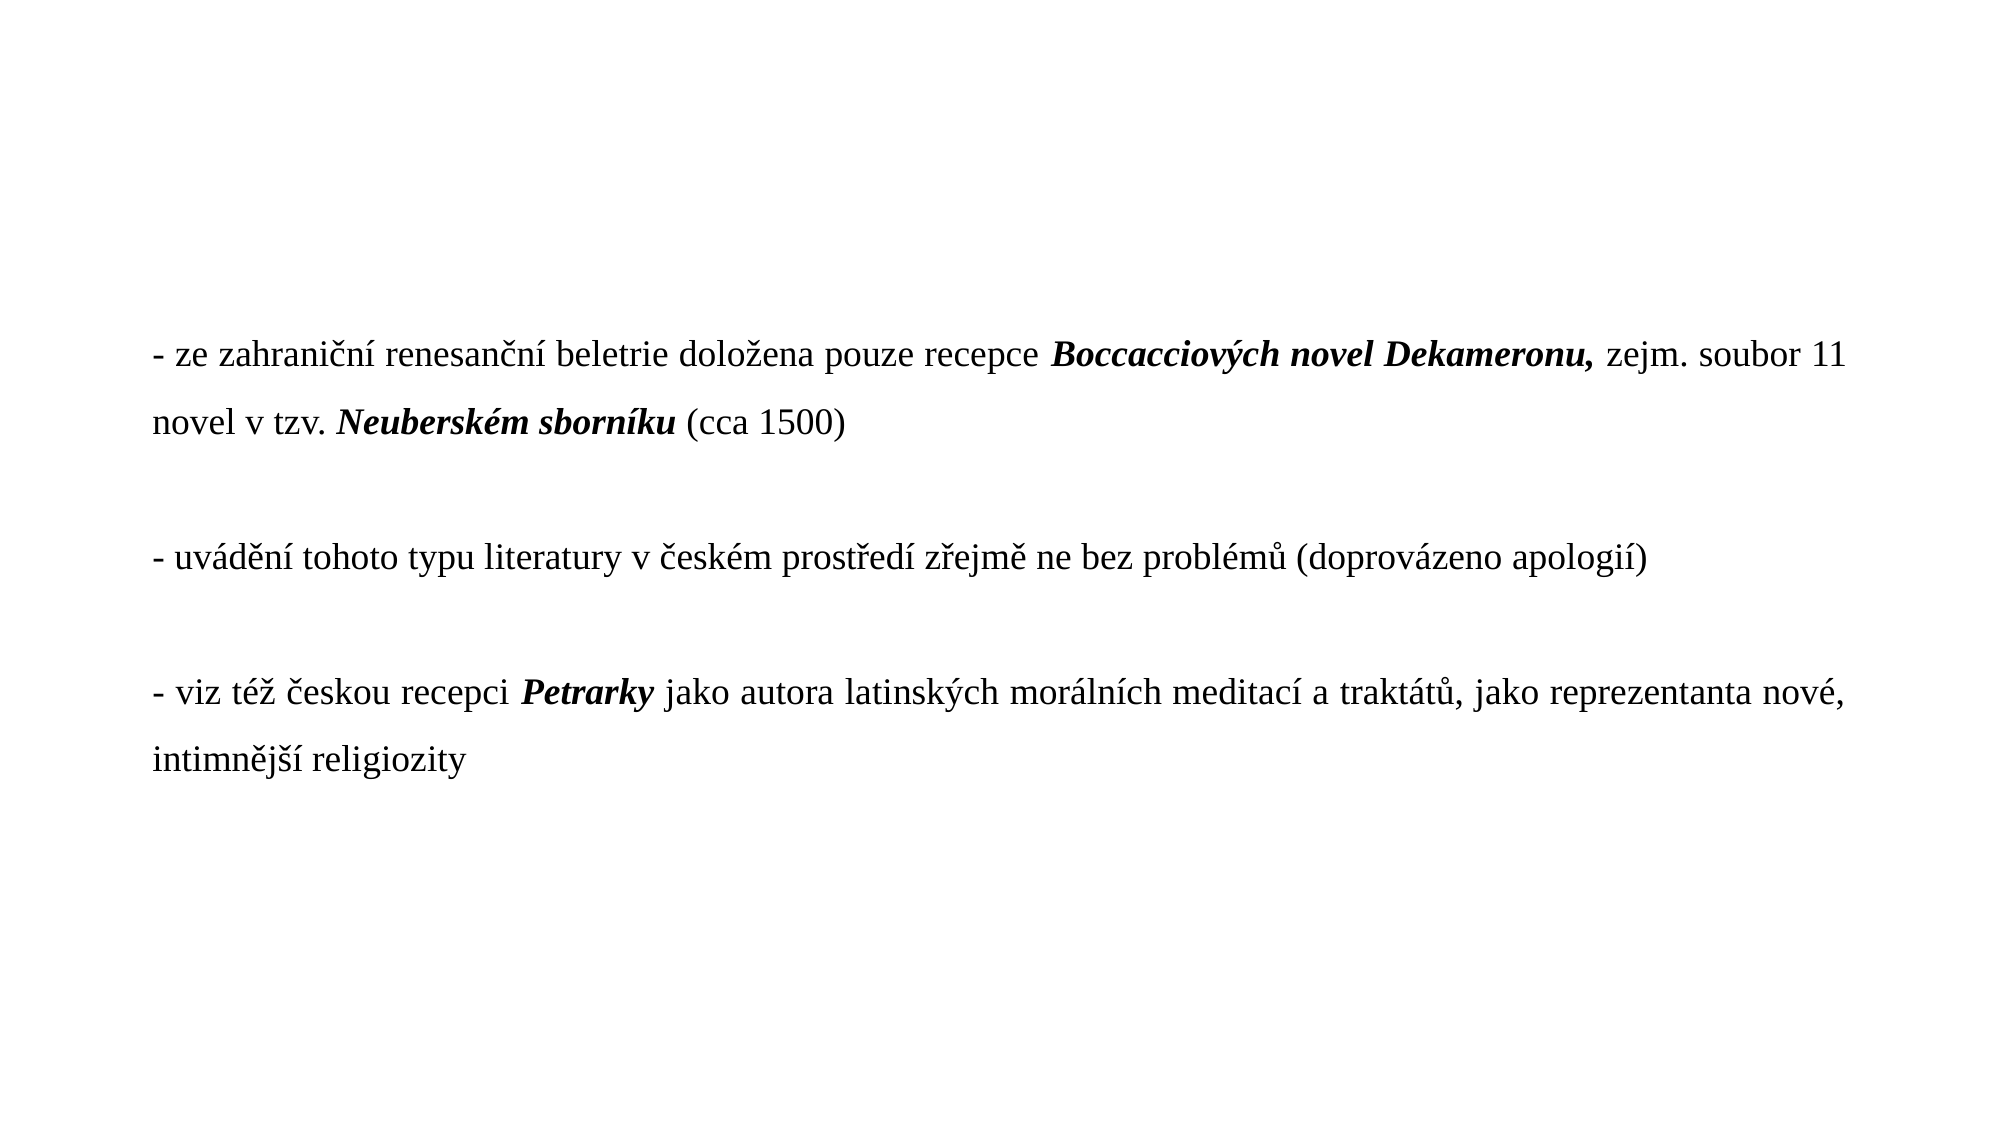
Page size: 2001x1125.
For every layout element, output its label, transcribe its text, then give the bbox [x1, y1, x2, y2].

list - ze zahraniční renesanční beletrie doložena pouze recepce Boccacciových novel Dekameronu, zejm. soubor 11 novel v tzv. Neuberském sborníku (cca 1500) - uvádění tohoto typu literatury v českém prostředí zřejmě ne bez problémů (doprovázeno apologií) - viz též českou recepci Petrarky jako autora latinských morálních meditací a traktátů, jako reprezentanta nové, intimnější religiozity [137, 299, 1863, 1014]
